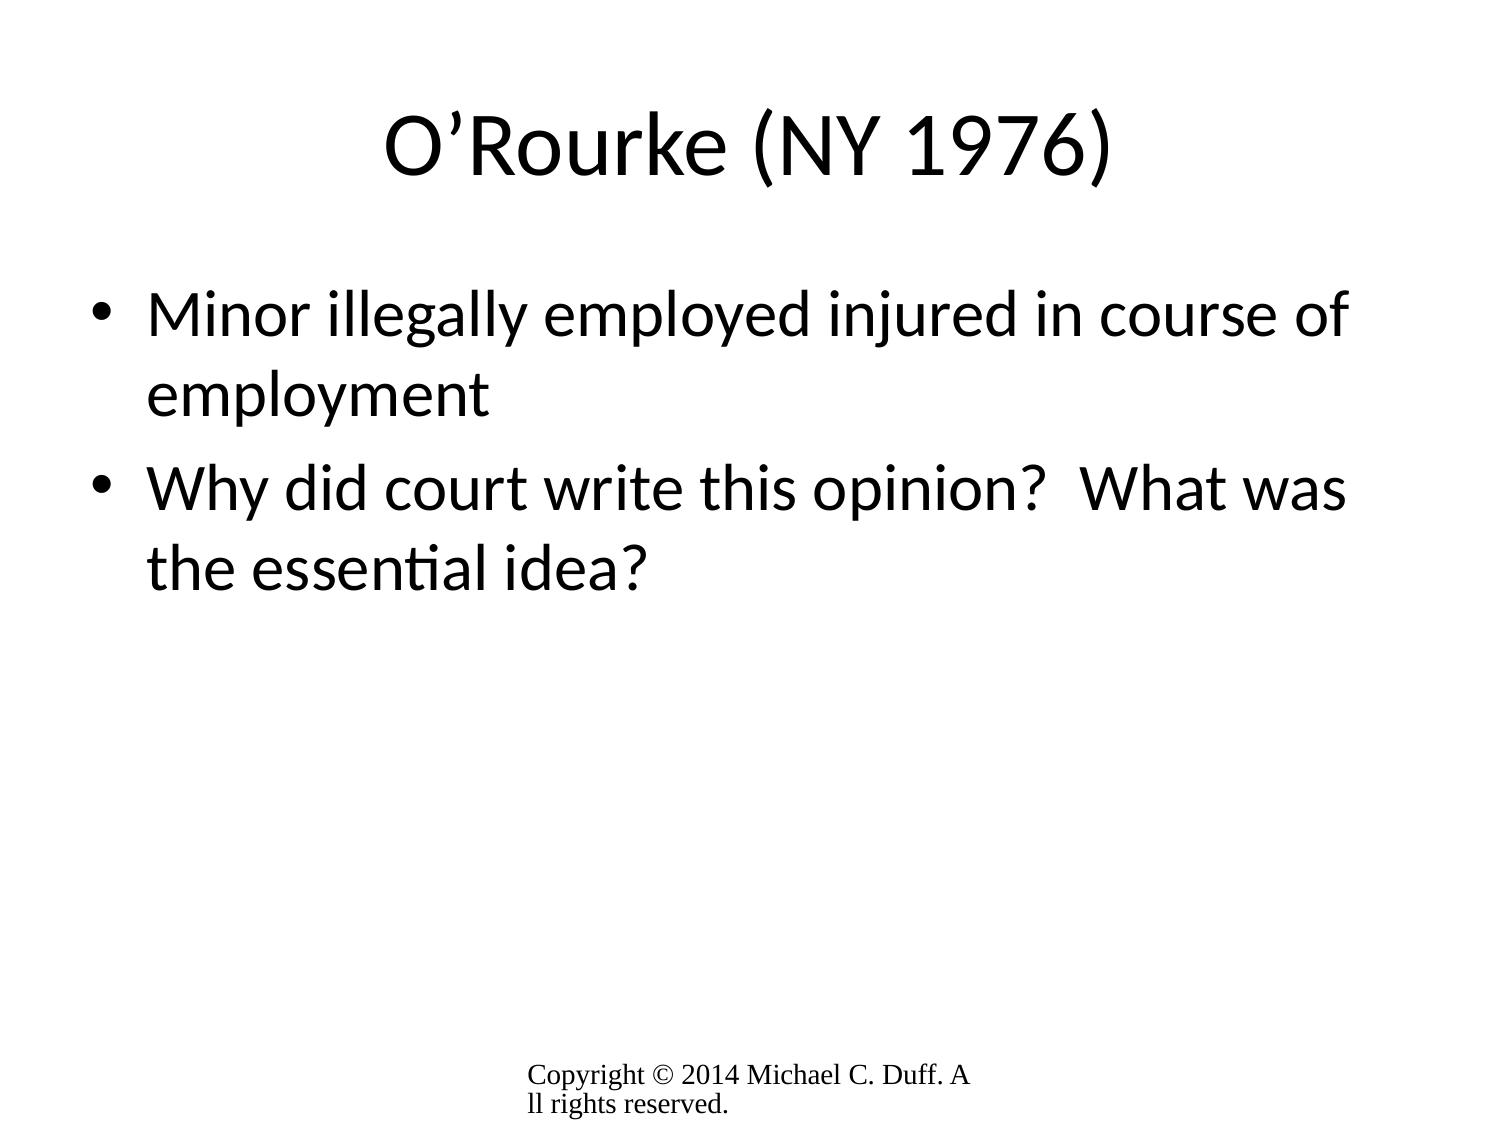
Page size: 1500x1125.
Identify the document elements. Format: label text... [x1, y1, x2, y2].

footer Copyright © 2014 Michael C. Duff. All rights reserved. [512, 1042, 988, 1103]
list Minor illegally employed injured in course of employment Why did court write this opinion? What was the essential idea? [75, 262, 1425, 1005]
title O’Rourke (NY 1976) [75, 45, 1425, 233]
